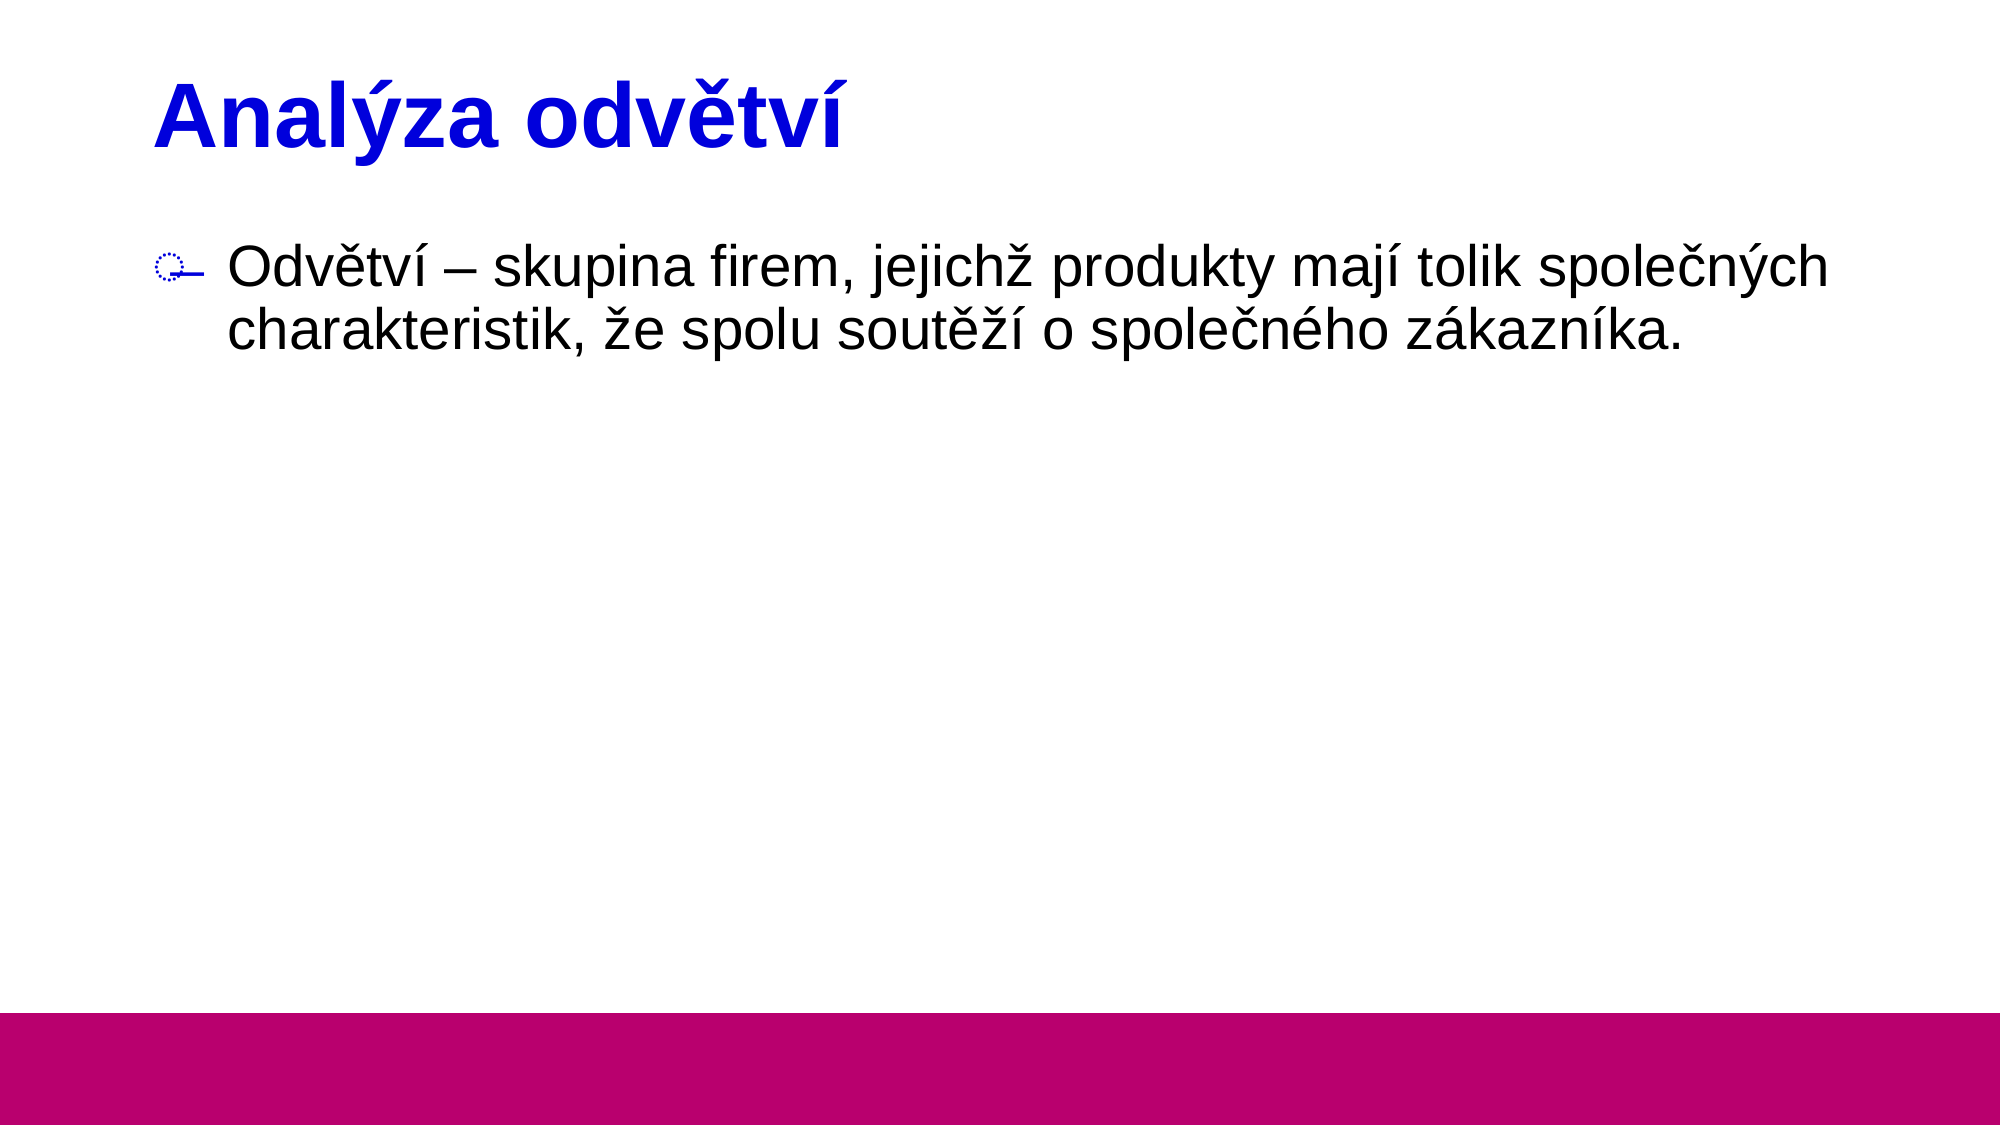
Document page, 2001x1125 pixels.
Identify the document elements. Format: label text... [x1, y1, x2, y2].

list Odvětví – skupina firem, jejichž produkty mají tolik společných charakteristik, že spolu soutěží o společného zákazníka. [137, 228, 1863, 966]
title Analýza odvětví [137, 59, 1863, 176]
